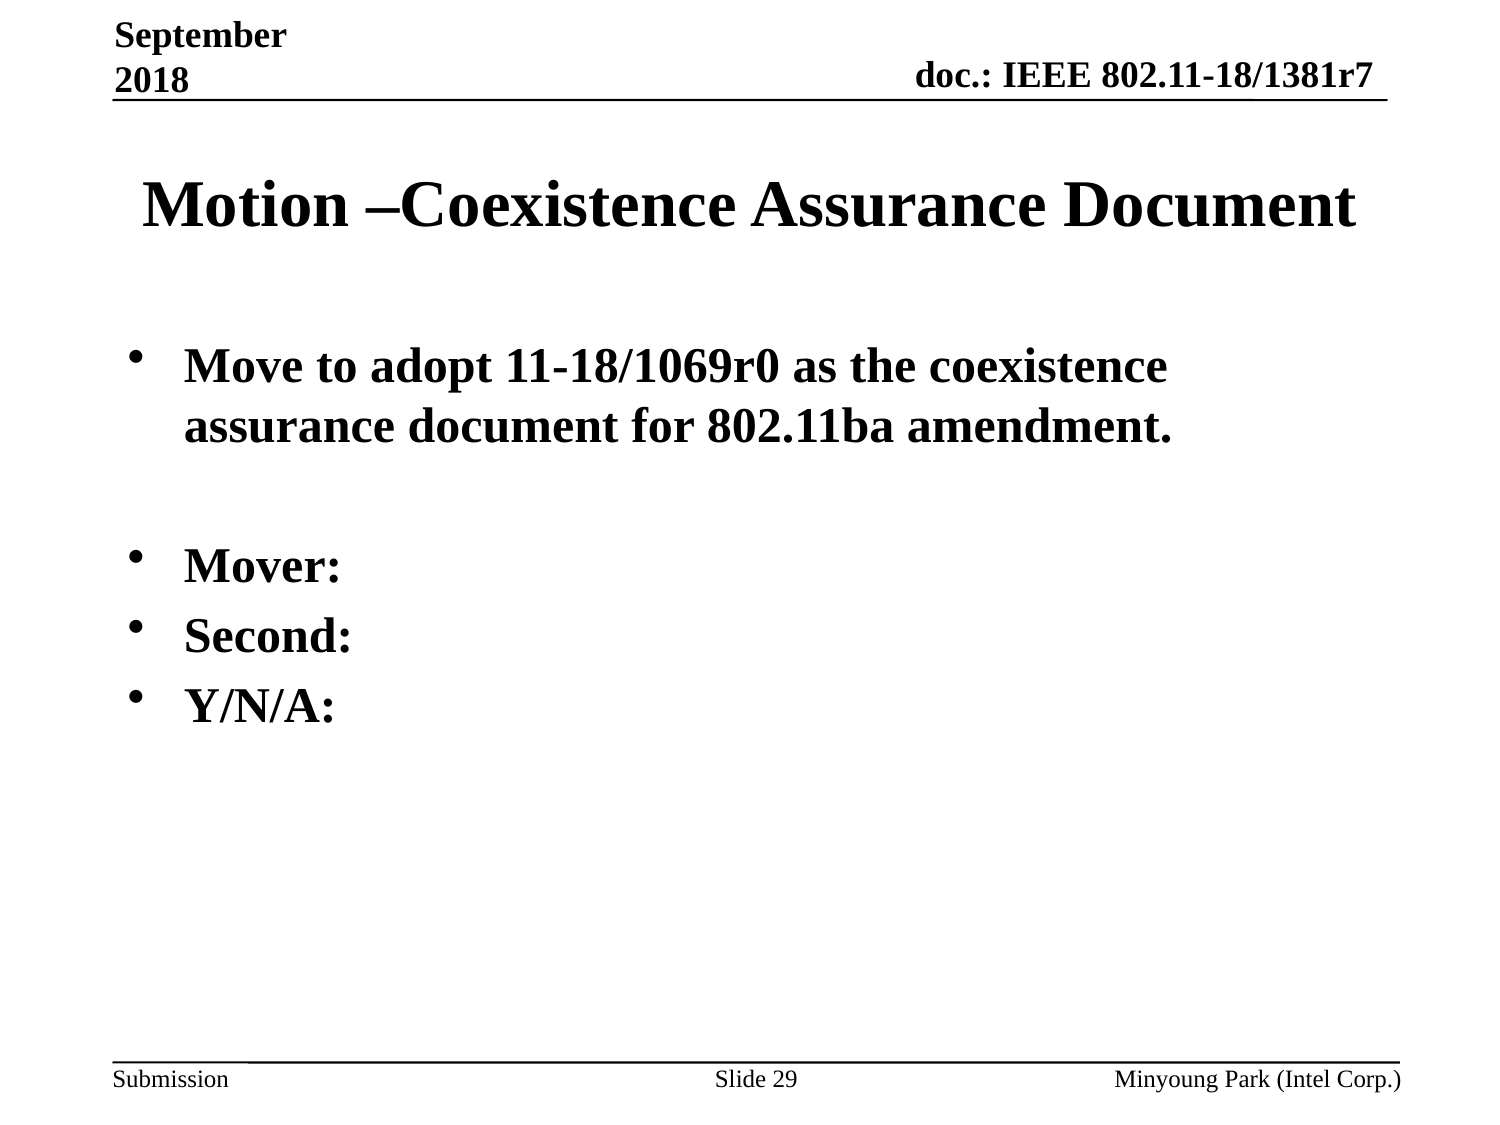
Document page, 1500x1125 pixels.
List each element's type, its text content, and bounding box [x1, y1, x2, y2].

list Move to adopt 11-18/1069r0 as the coexistence assurance document for 802.11ba amendment. Mover: Second: Y/N/A: [112, 324, 1388, 1000]
title Motion –Coexistence Assurance Document [112, 112, 1388, 288]
slide_number Slide 29 [712, 1061, 800, 1093]
footer Minyoung Park (Intel Corp.) [949, 1061, 1402, 1093]
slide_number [114, 54, 335, 101]
